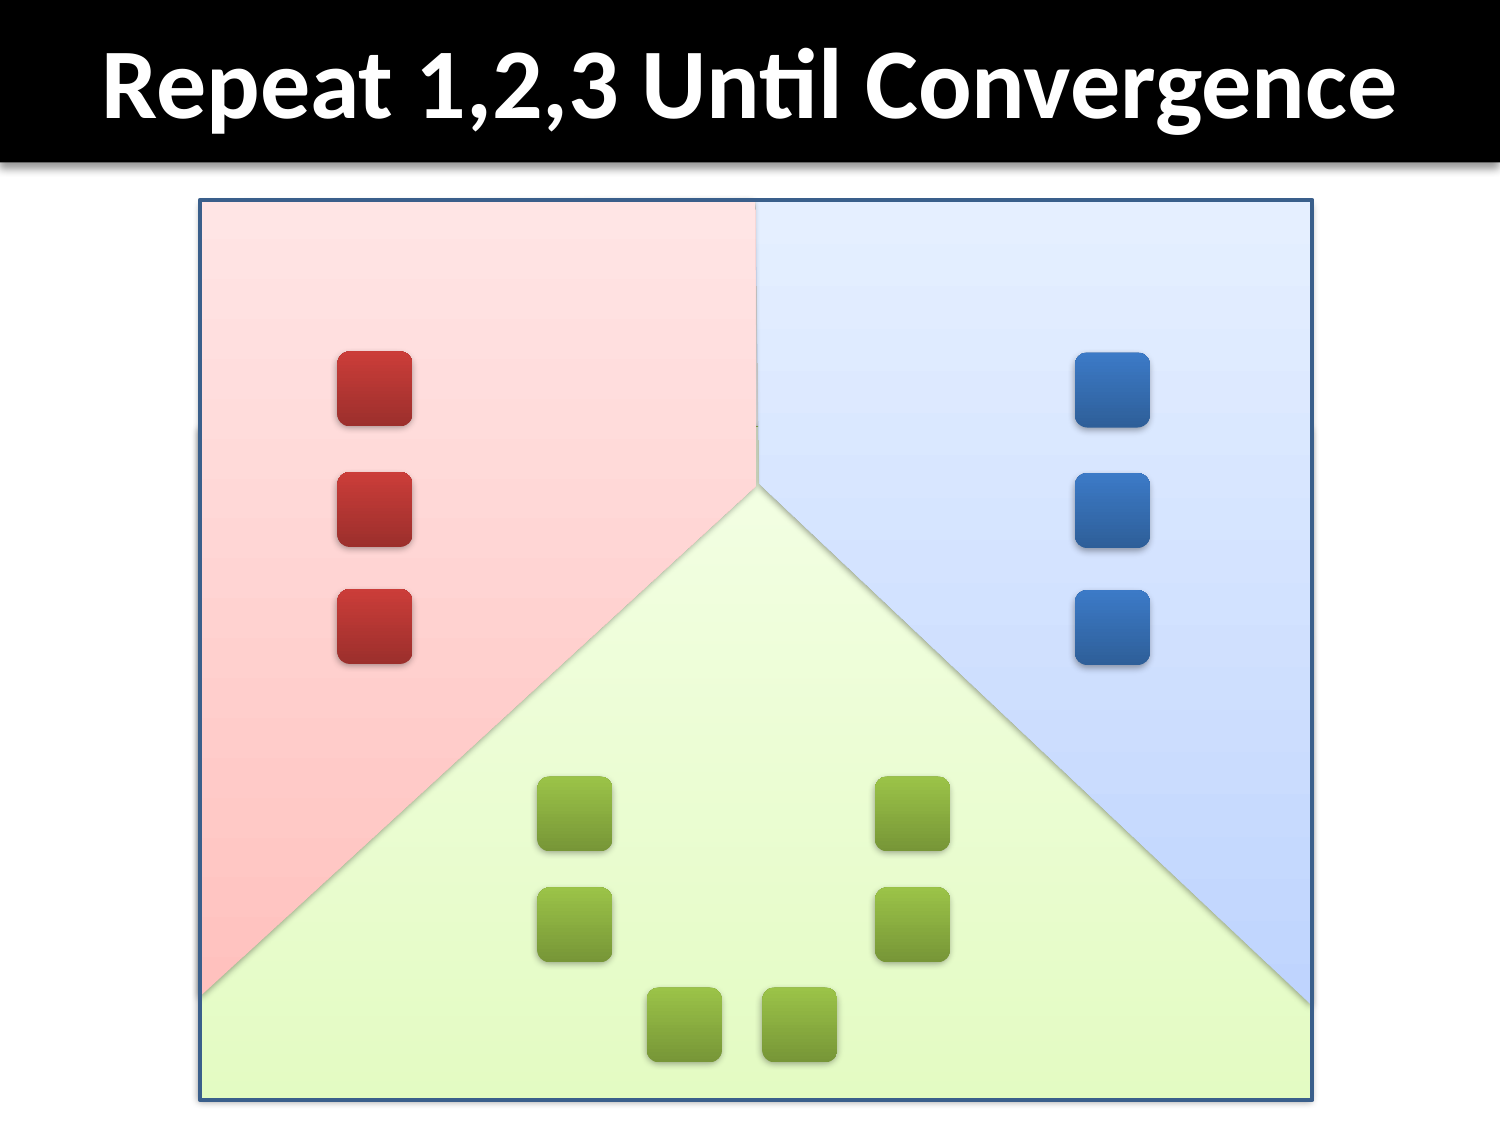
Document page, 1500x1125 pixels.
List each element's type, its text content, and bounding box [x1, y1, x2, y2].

title Repeat 1,2,3 Until Convergence [0, 11, 1500, 149]
text_box [198, 198, 1314, 1102]
